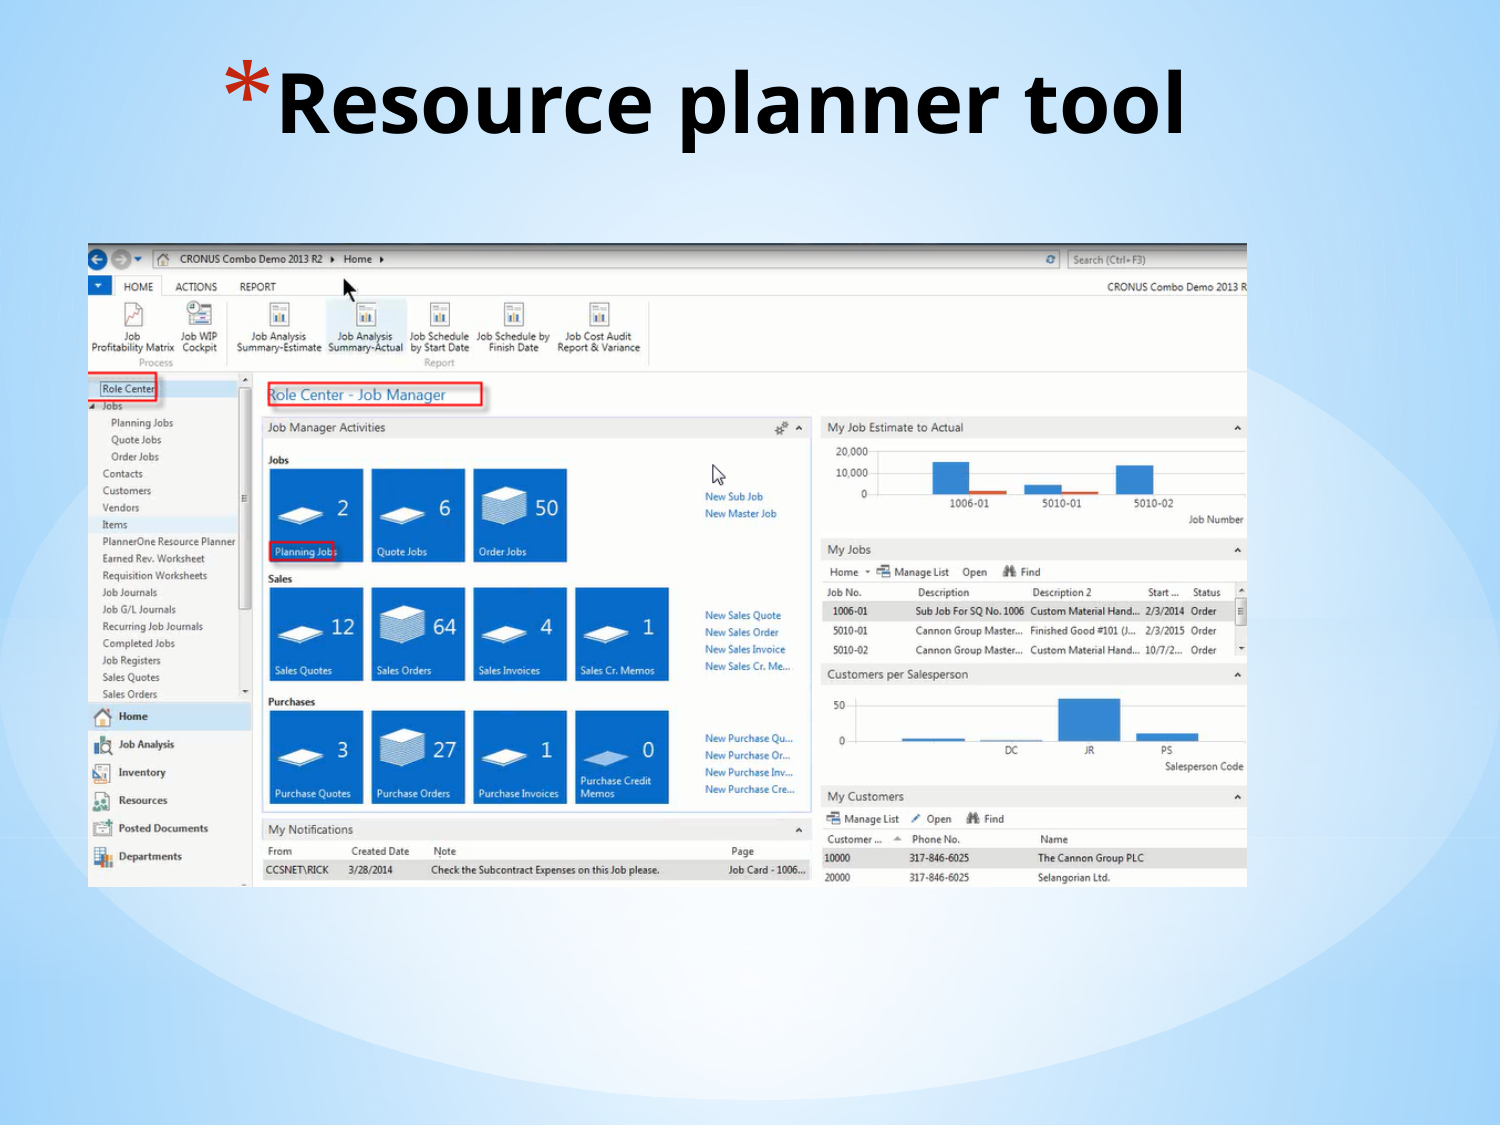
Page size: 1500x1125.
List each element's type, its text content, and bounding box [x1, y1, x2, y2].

title Resource planner tool [206, 42, 1275, 231]
picture [88, 243, 1247, 888]
